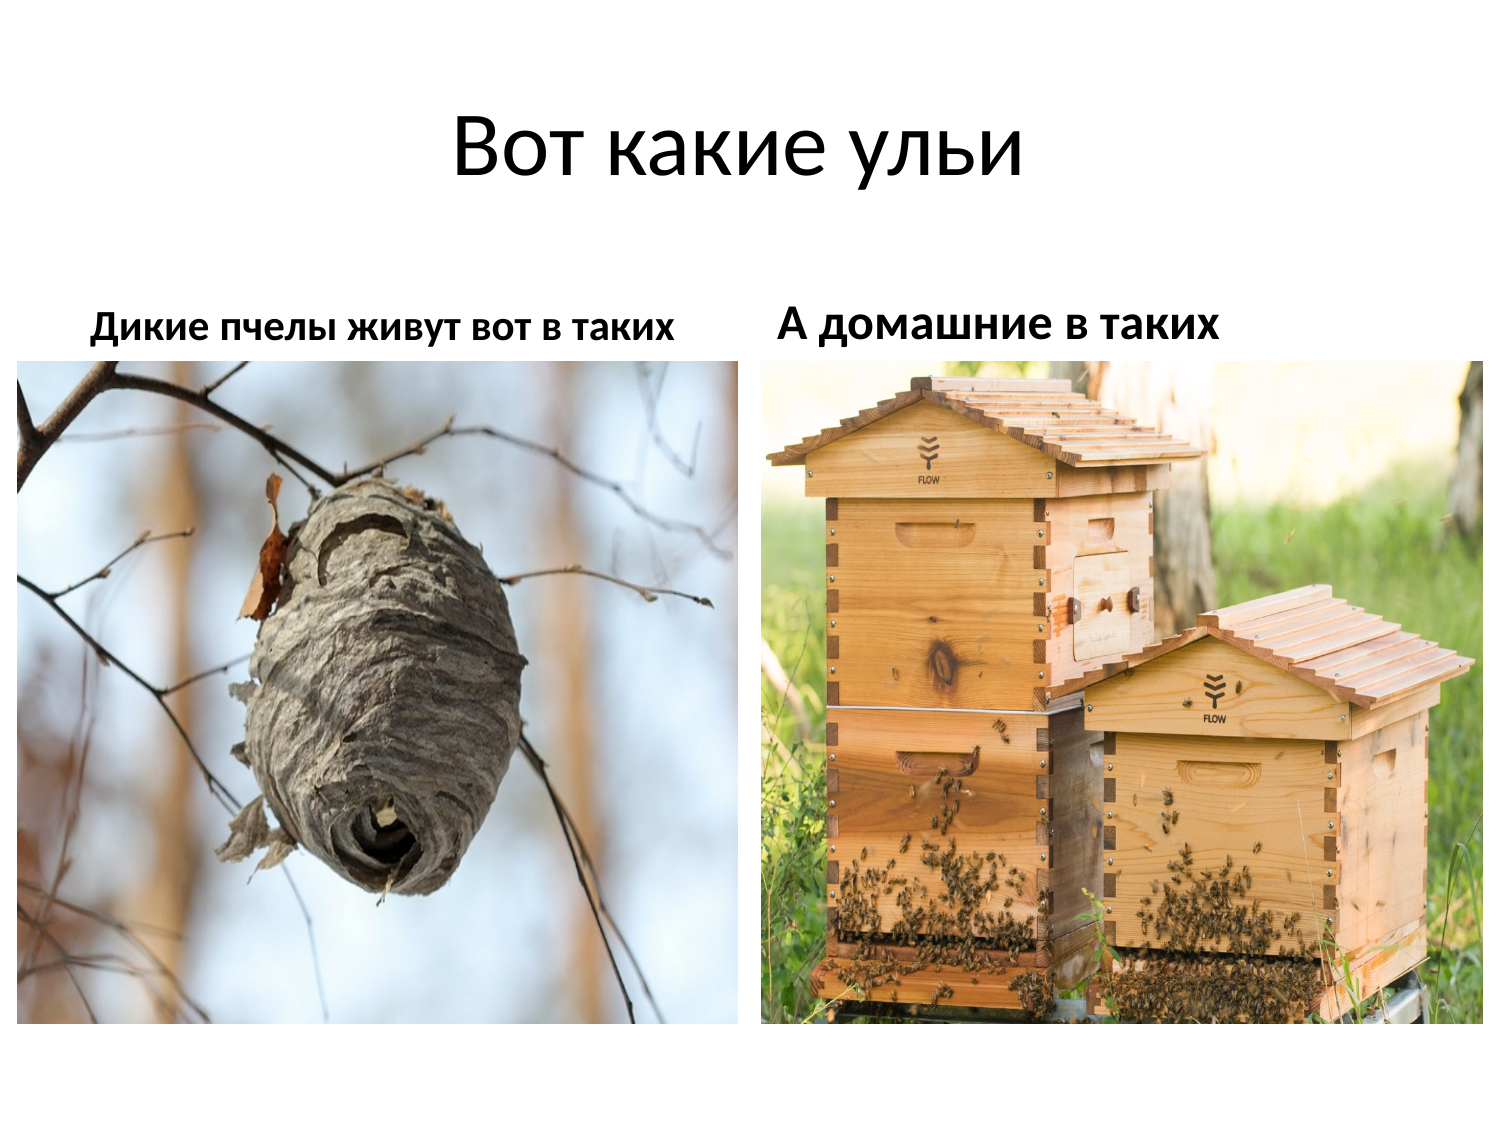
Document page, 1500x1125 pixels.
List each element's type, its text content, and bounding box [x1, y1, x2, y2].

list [761, 361, 1483, 1024]
list А домашние в таких [761, 251, 1425, 357]
list Дикие пчелы живут вот в таких [75, 251, 738, 357]
title Вот какие ульи [75, 45, 1425, 233]
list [17, 361, 738, 1024]
